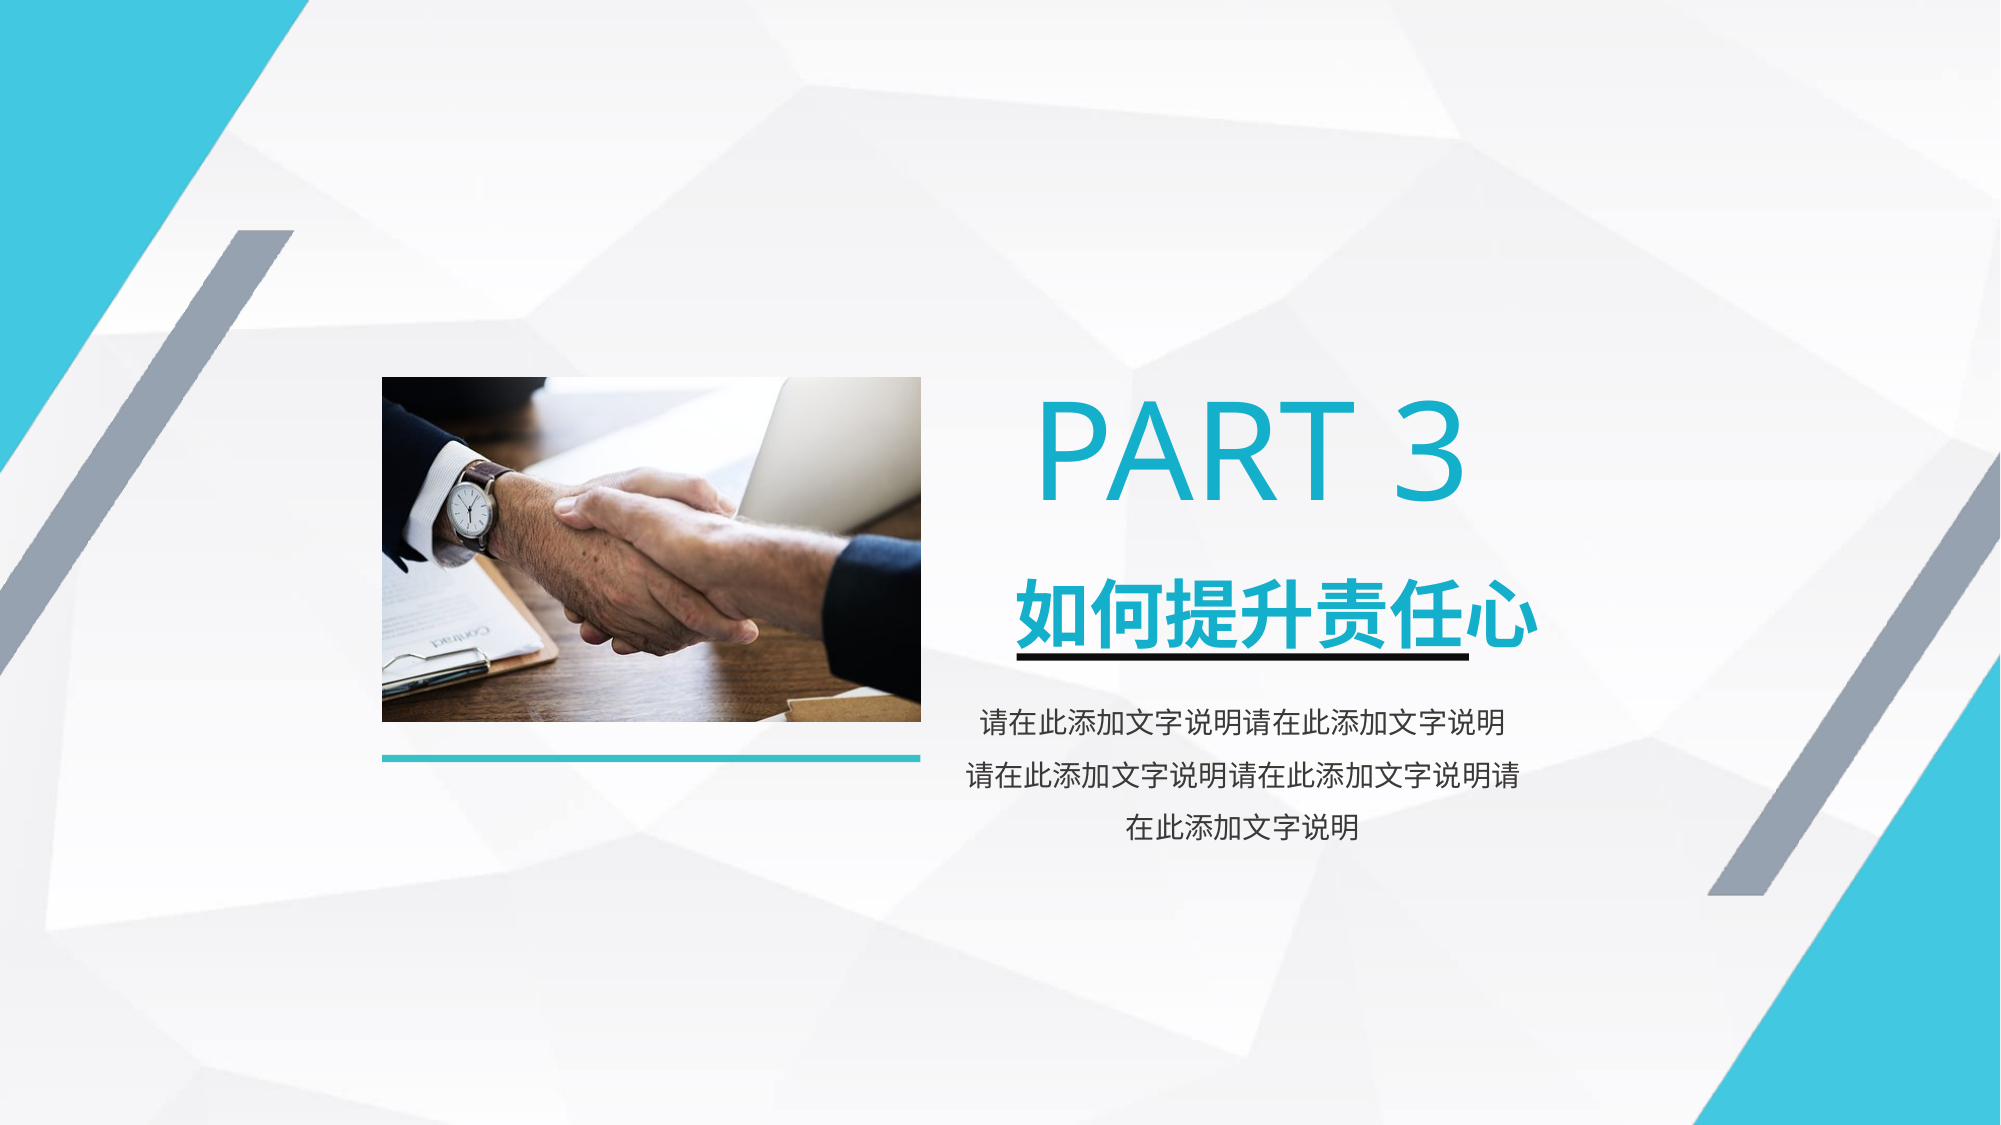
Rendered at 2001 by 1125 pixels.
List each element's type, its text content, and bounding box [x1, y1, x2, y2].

text_box PART 3 [1015, 355, 1486, 536]
text_box 如何提升责任心 [999, 541, 1623, 665]
picture [0, 0, 2000, 1125]
text_box 请在此添加文字说明请在此添加文字说明 请在此添加文字说明请在此添加文字说明请在此添加文字说明 [947, 679, 1539, 852]
text_box [1016, 652, 1470, 662]
text_box [381, 754, 921, 763]
